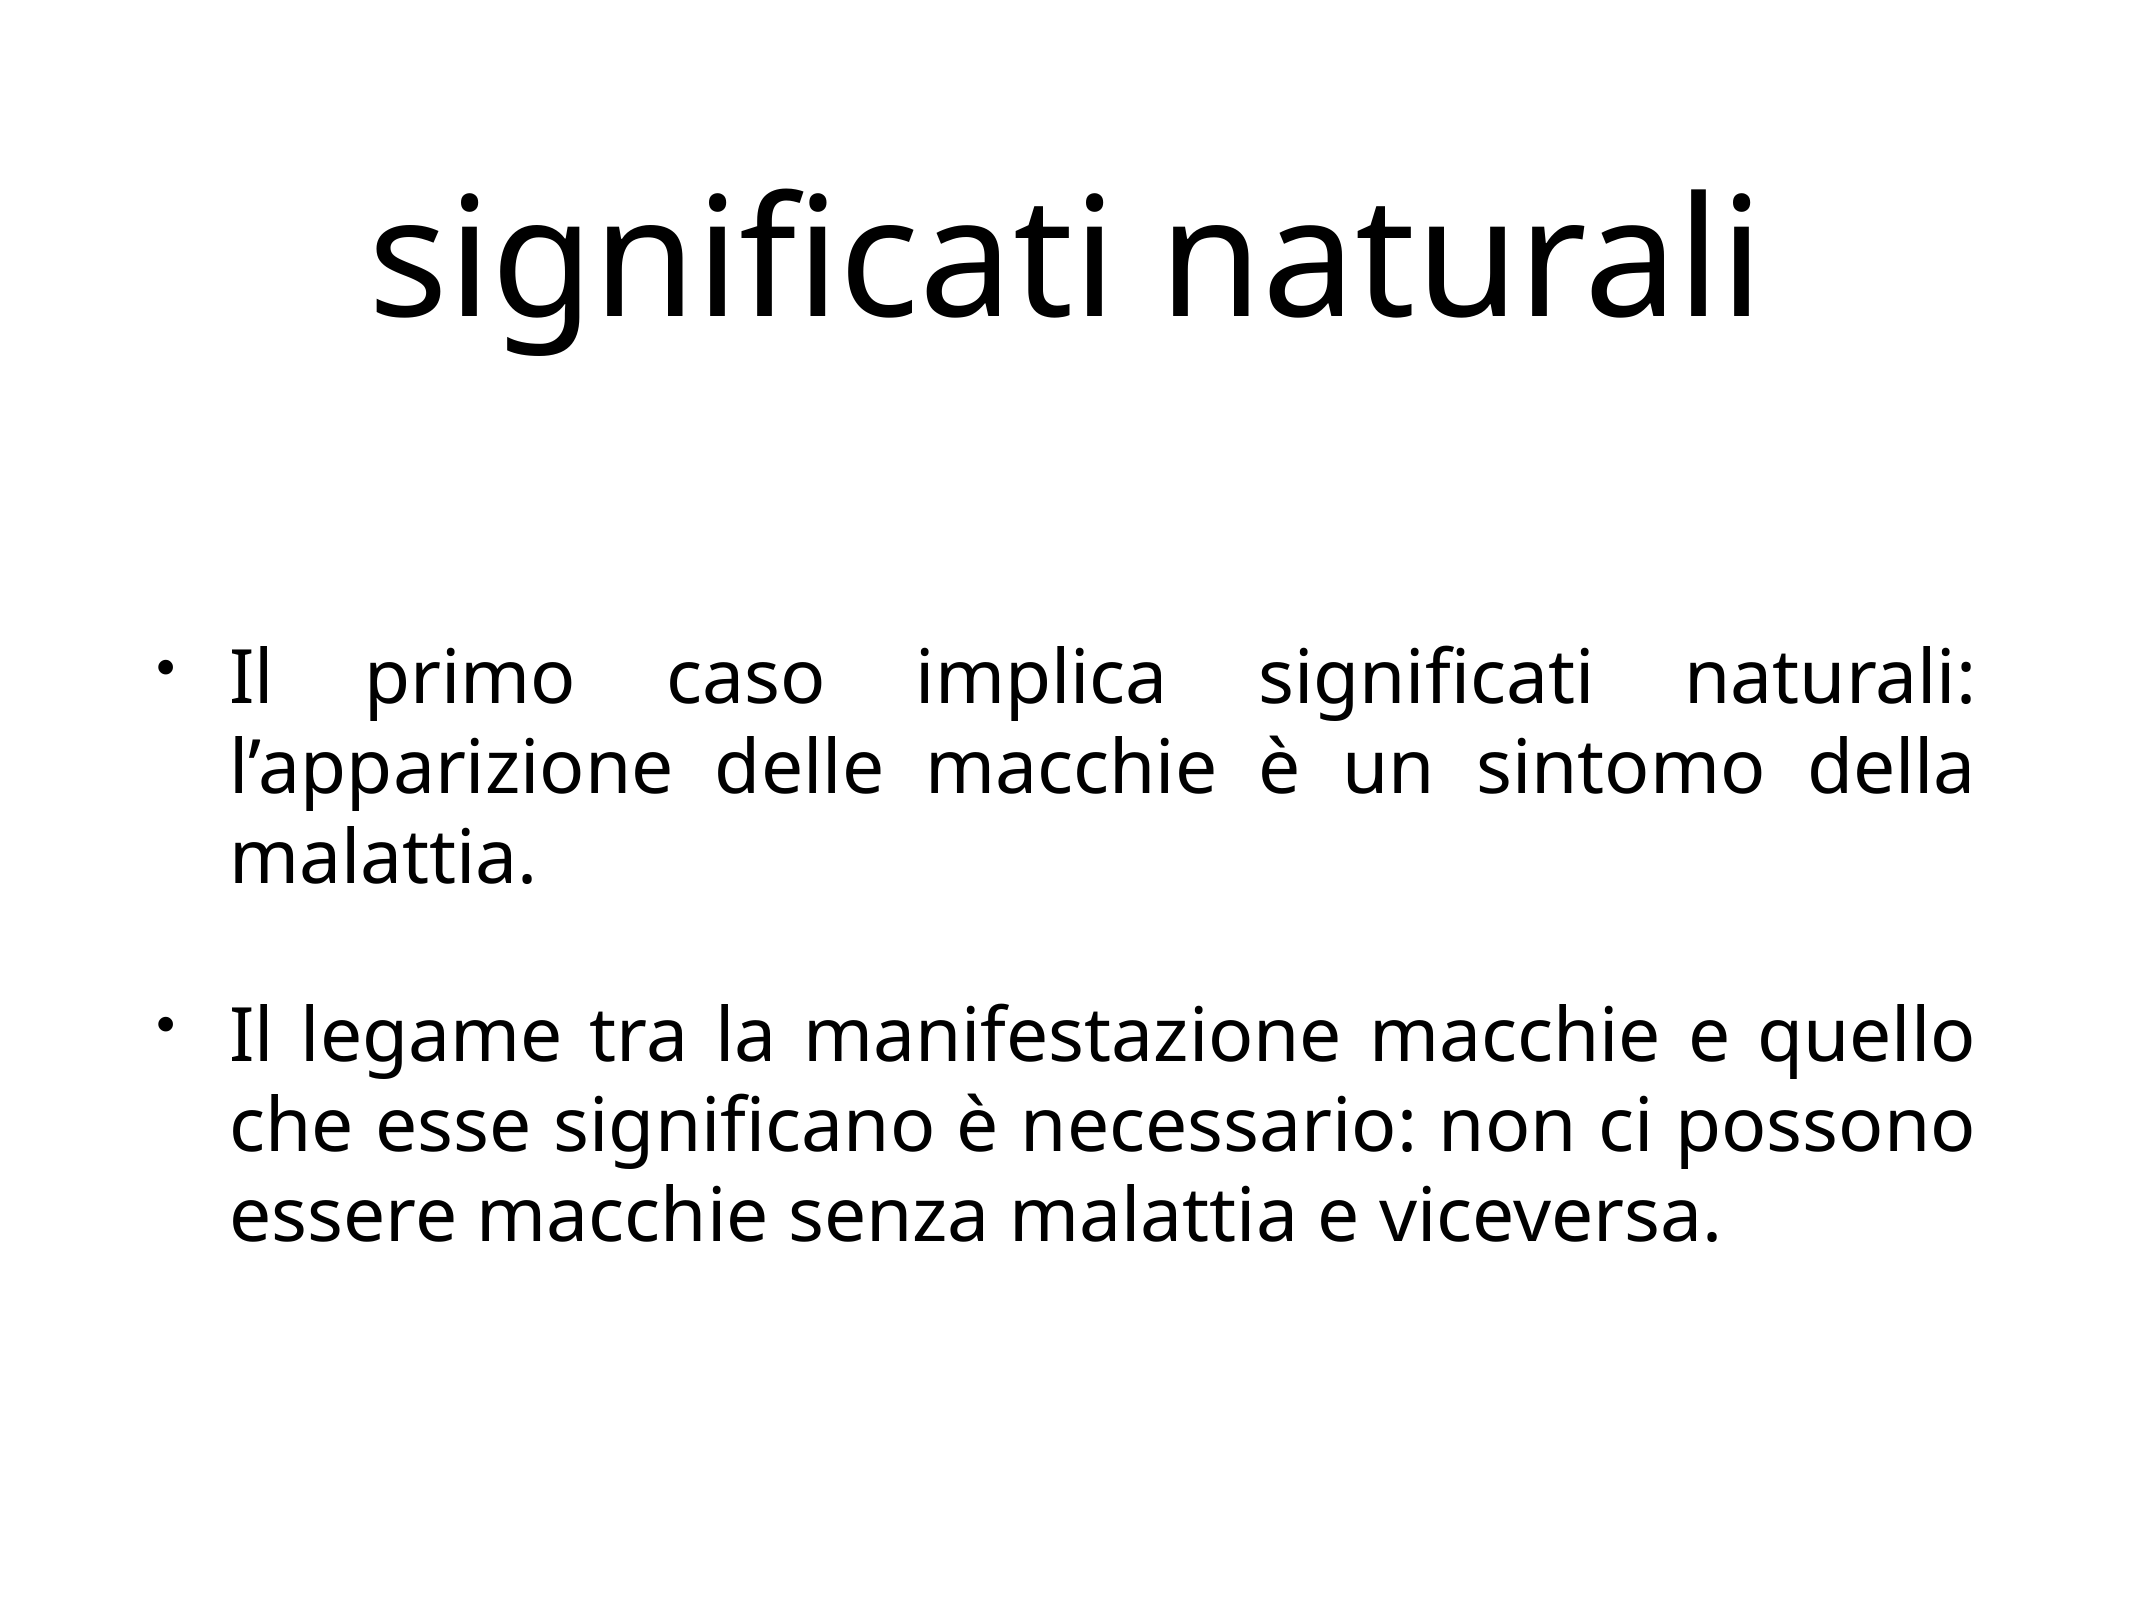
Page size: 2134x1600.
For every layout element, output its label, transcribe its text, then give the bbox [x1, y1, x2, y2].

list Il primo caso implica significati naturali: l’apparizione delle macchie è un sintomo della malattia. Il legame tra la manifestazione macchie e quello che esse significano è necessario: non ci possono essere macchie senza malattia e viceversa. [155, 426, 1978, 1459]
title significati naturali [155, 72, 1978, 426]
